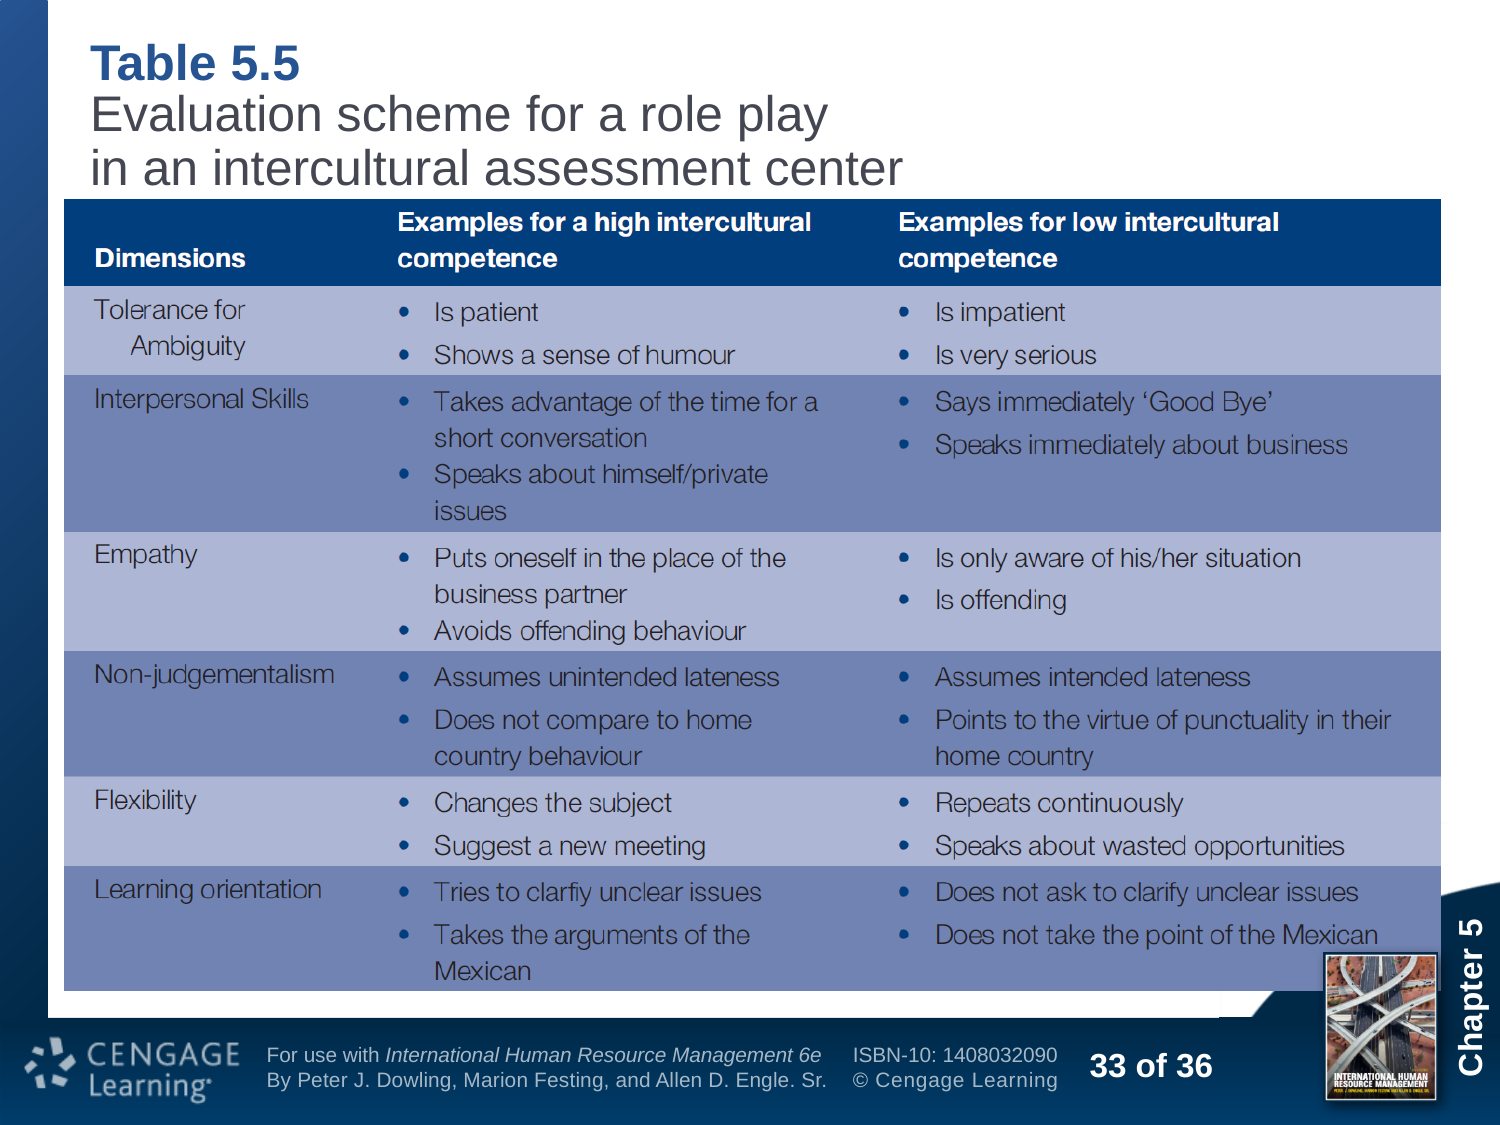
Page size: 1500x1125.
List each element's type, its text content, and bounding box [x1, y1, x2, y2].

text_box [1219, 824, 1500, 1125]
list Evaluation scheme for a role play in an intercultural assessment center [75, 80, 1497, 220]
title Table 5.5 [75, 19, 1115, 103]
picture [0, 199, 1441, 1125]
